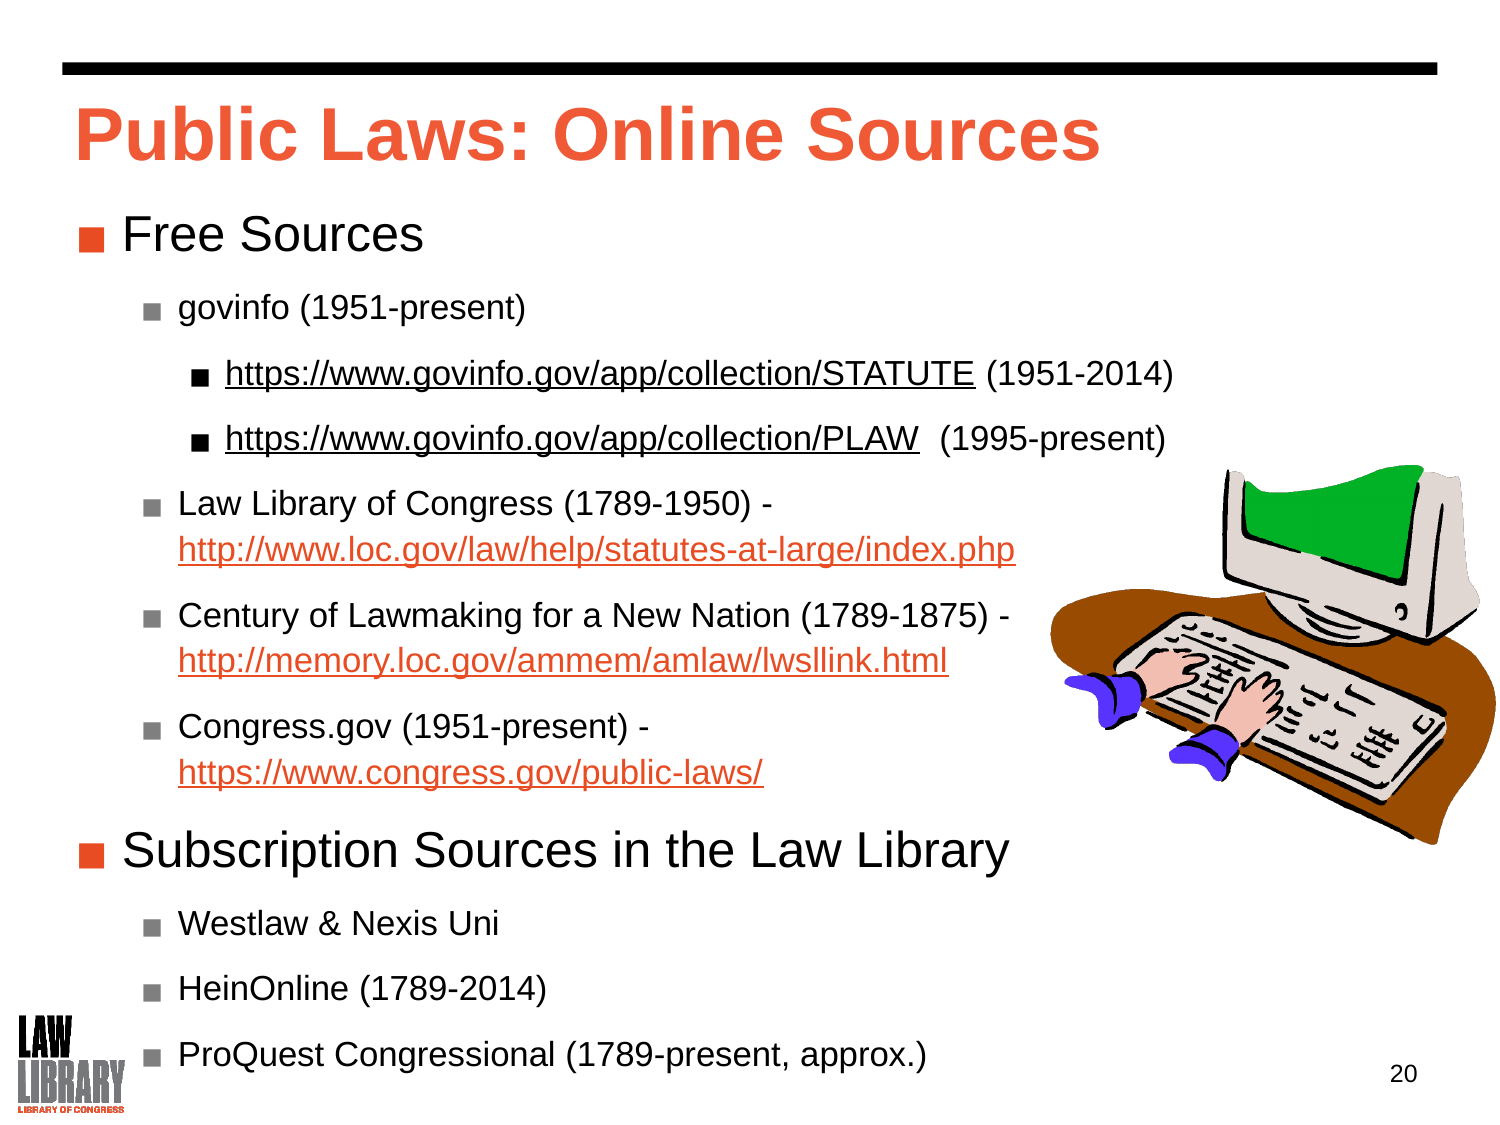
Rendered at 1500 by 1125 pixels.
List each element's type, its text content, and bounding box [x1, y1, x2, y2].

list Free Sources govinfo (1951-present) https://www.govinfo.gov/app/collection/STATUTE (1951-2014) https://www.govinfo.gov/app/collection/PLAW (1995-present) Law Library of Congress (1789-1950) - http://www.loc.gov/law/help/statutes-at-large/index.php Century of Lawmaking for a New Nation (1789-1875) - http://memory.loc.gov/ammem/amlaw/lwsllink.html Congress.gov (1951-present) - https://www.congress.gov/public-laws/ Subscription Sources in the Law Library Westlaw & Nexis Uni HeinOnline (1789-2014) ProQuest Congressional (1789-present, approx.) [59, 187, 1200, 1100]
picture [18, 1013, 125, 1113]
title Public Laws: Online Sources [59, 78, 1410, 171]
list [1045, 462, 1500, 851]
